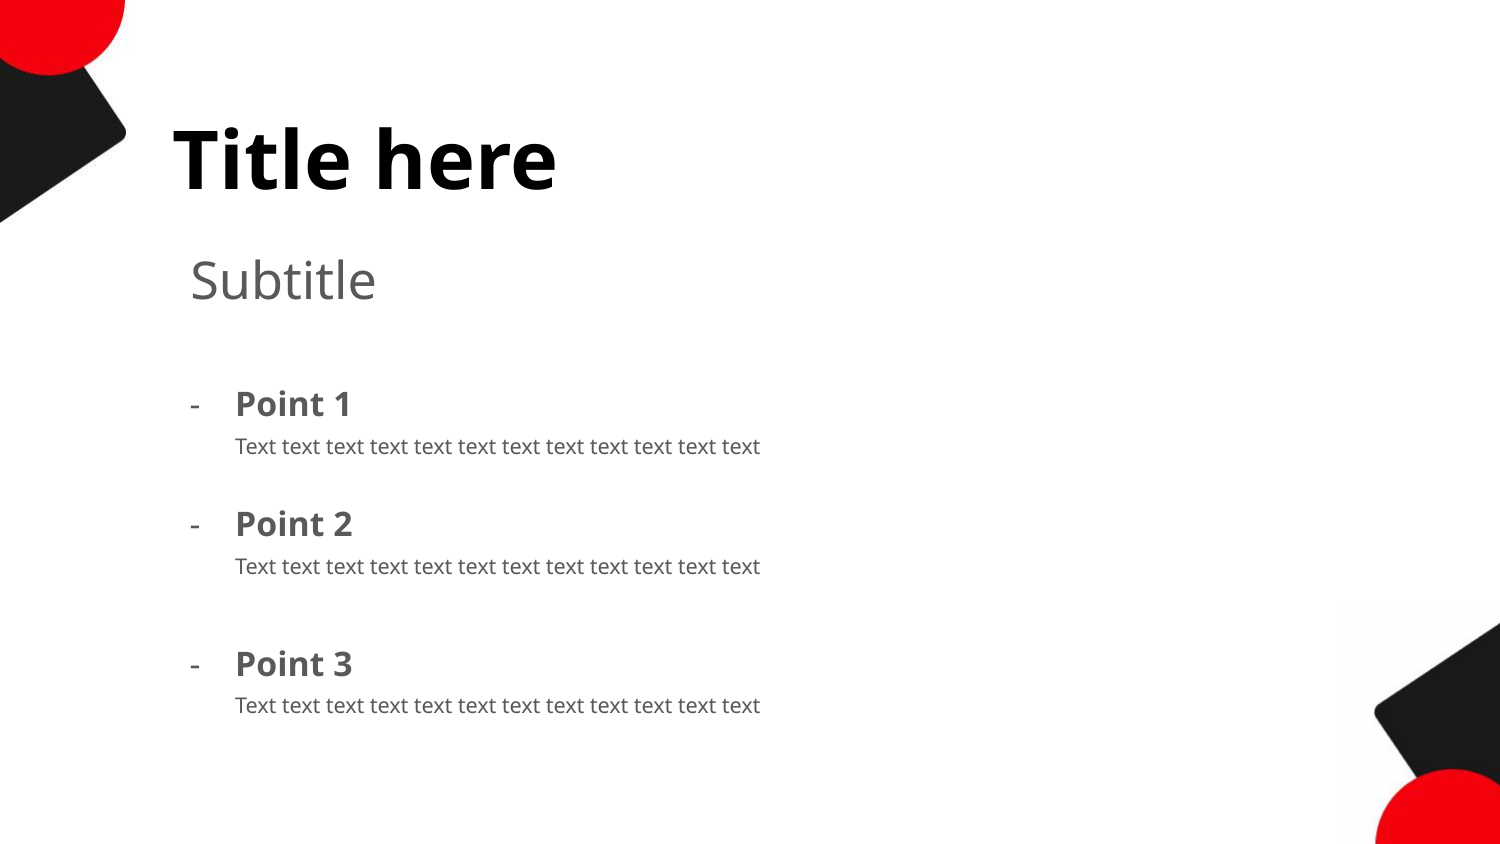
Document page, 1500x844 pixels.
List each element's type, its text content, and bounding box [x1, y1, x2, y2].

picture [1341, 602, 1500, 844]
subtitle Subtitle [175, 228, 811, 358]
title Title here [157, 21, 1500, 229]
picture [0, 0, 160, 244]
subtitle Point 1 Text text text text text text text text text text text text Point 2 Text text text text text text text text text text text text Point 3 Text text text text text text text text text text text text [162, 358, 1134, 741]
